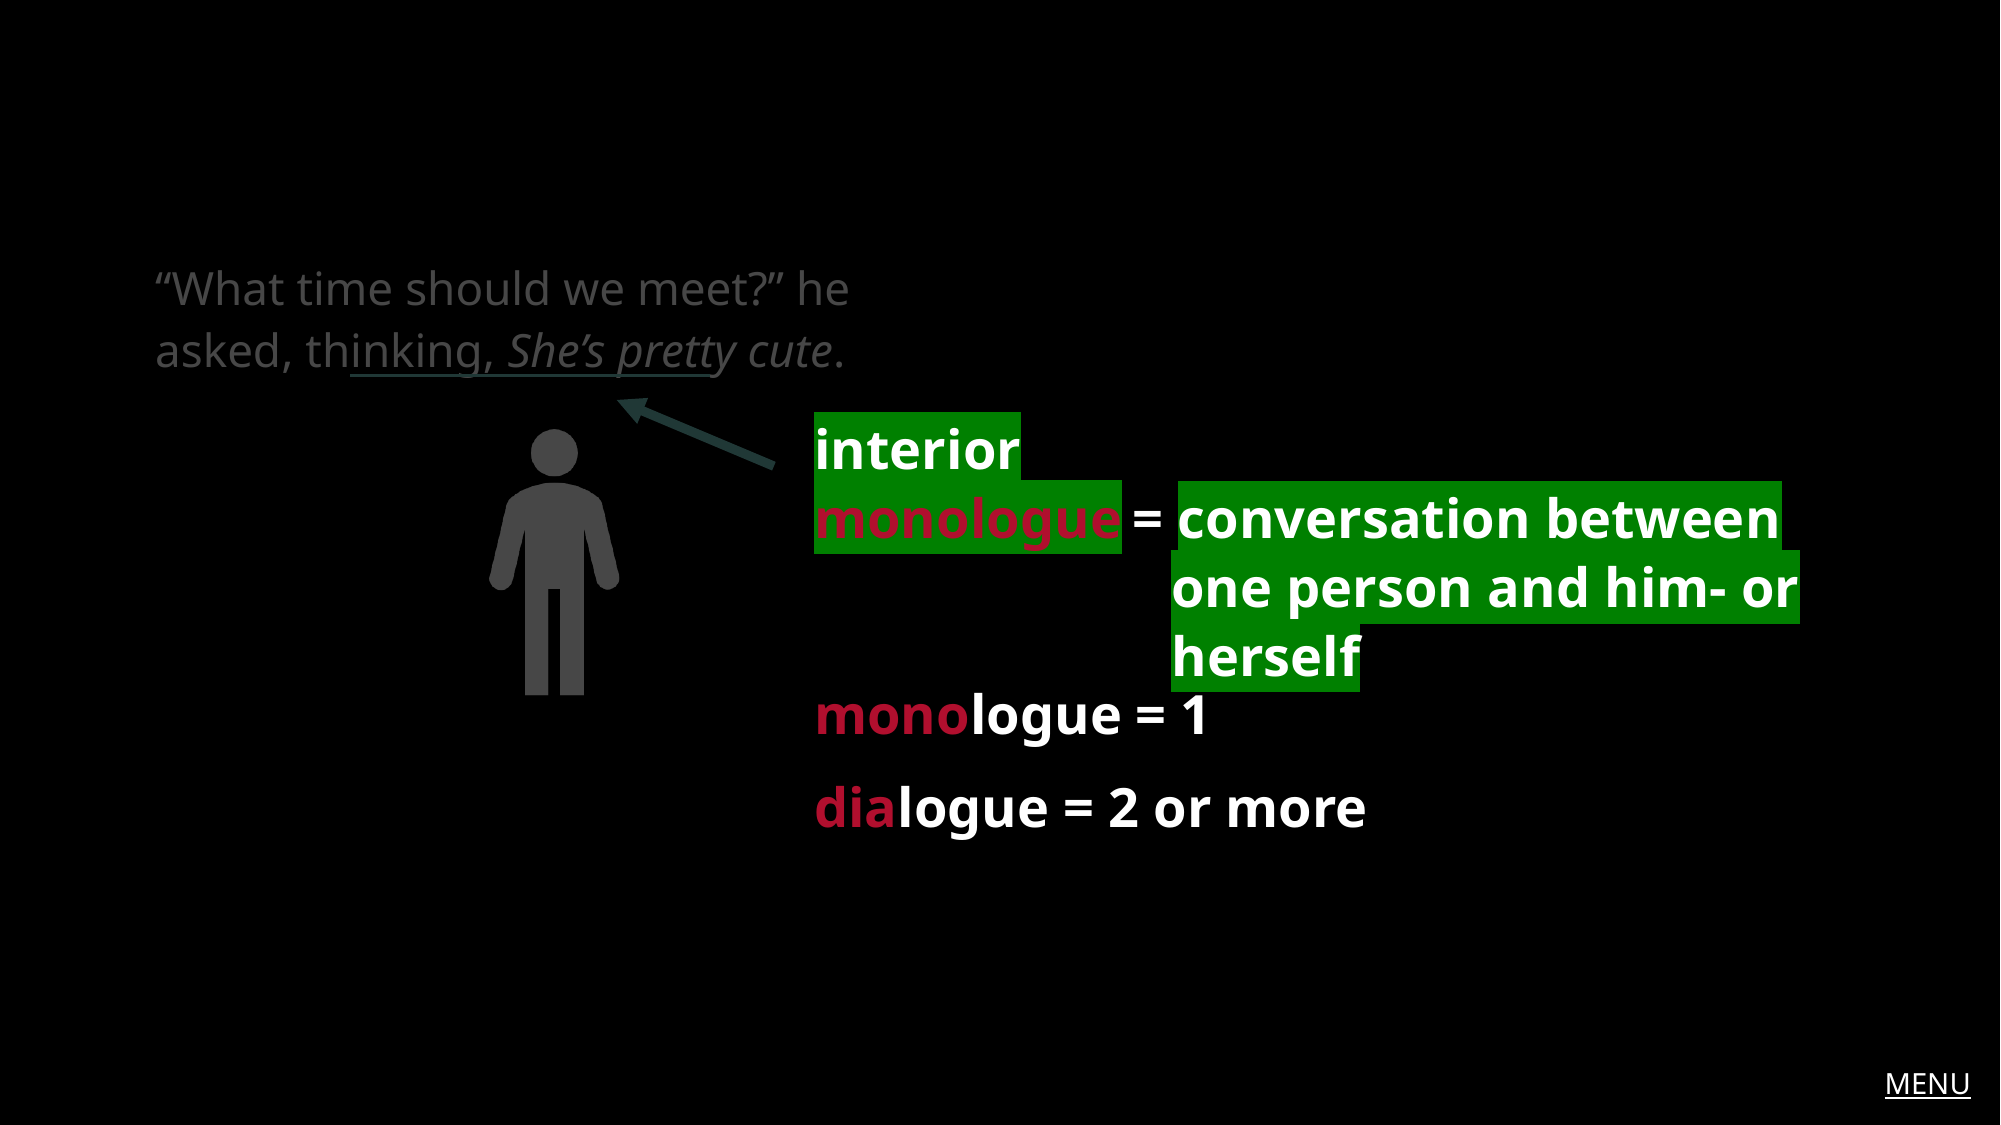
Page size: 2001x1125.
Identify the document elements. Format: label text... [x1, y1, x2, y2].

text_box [616, 399, 774, 467]
text_box interior monologue [800, 404, 1160, 557]
text_box [296, 382, 800, 732]
picture [412, 420, 696, 704]
text_box [140, 243, 1041, 395]
text_box = conversation between one person and him- or herself [1118, 473, 1891, 695]
text_box monologue = 1 dialogue = 2 or more [799, 643, 1437, 847]
